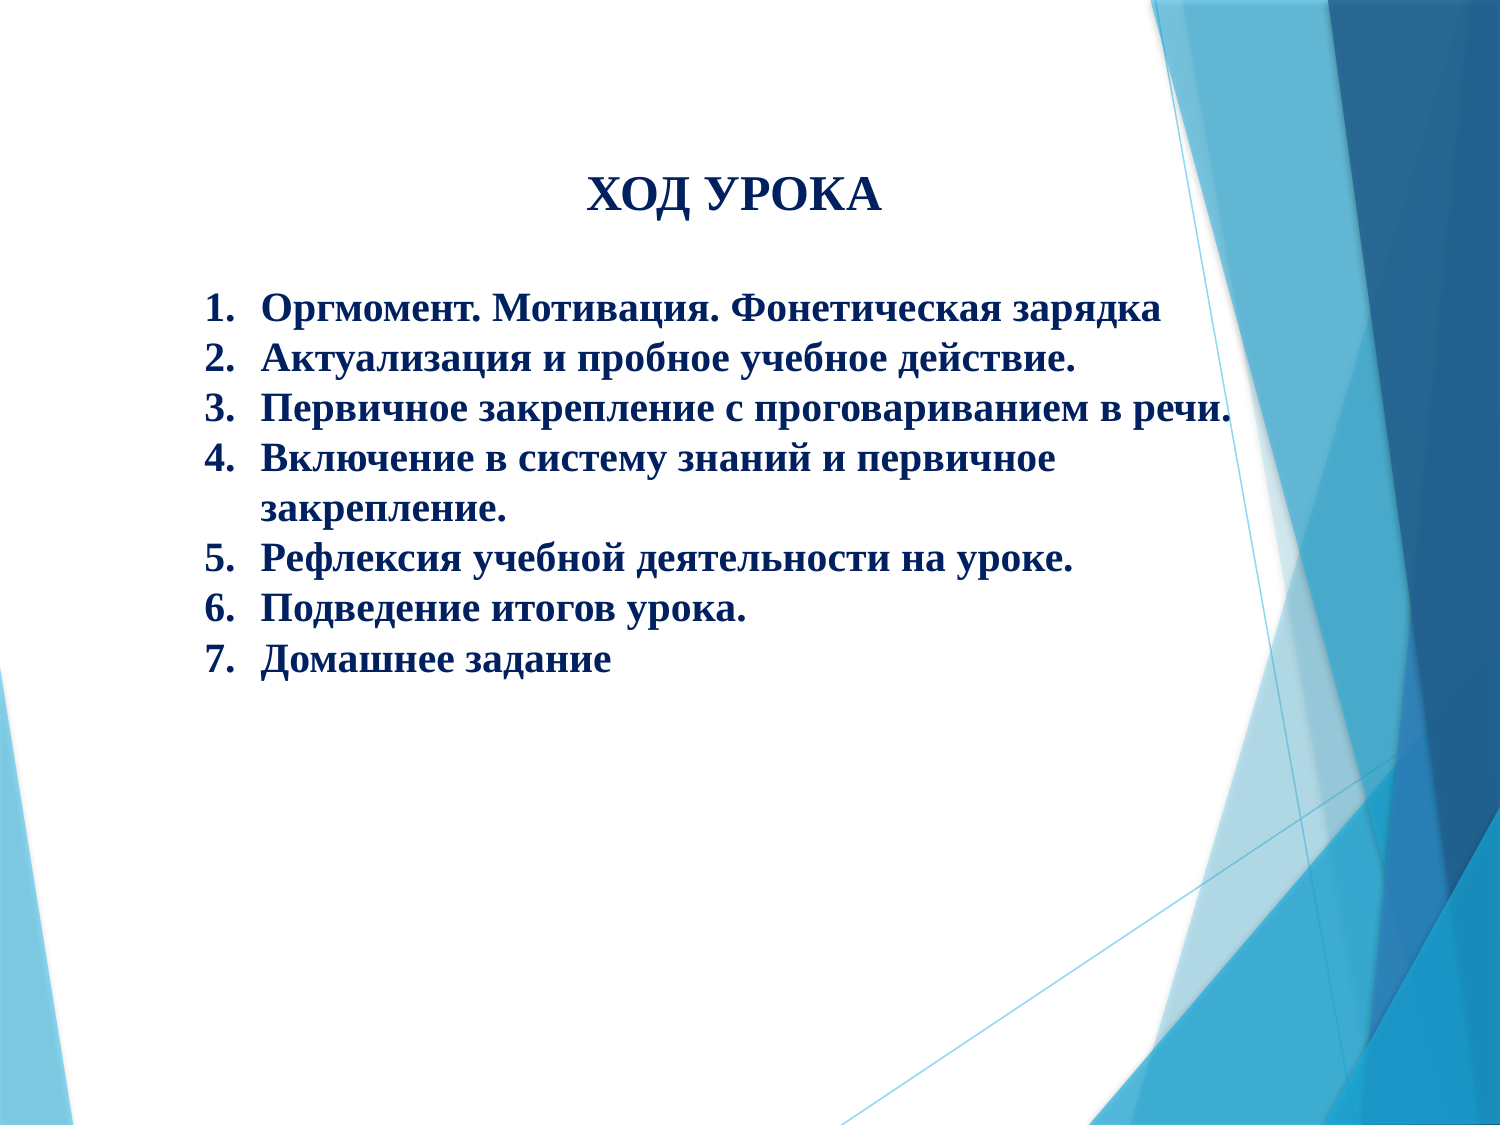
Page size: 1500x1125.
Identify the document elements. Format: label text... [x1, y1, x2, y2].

text_box ХОД УРОКА Оргмомент. Мотивация. Фонетическая зарядка Актуализация и пробное учебное действие. Первичное закрепление с проговариванием в речи. Включение в систему знаний и первичное закрепление. Рефлексия учебной деятельности на уроке. Подведение итогов урока. Домашнее задание [189, 152, 1280, 733]
